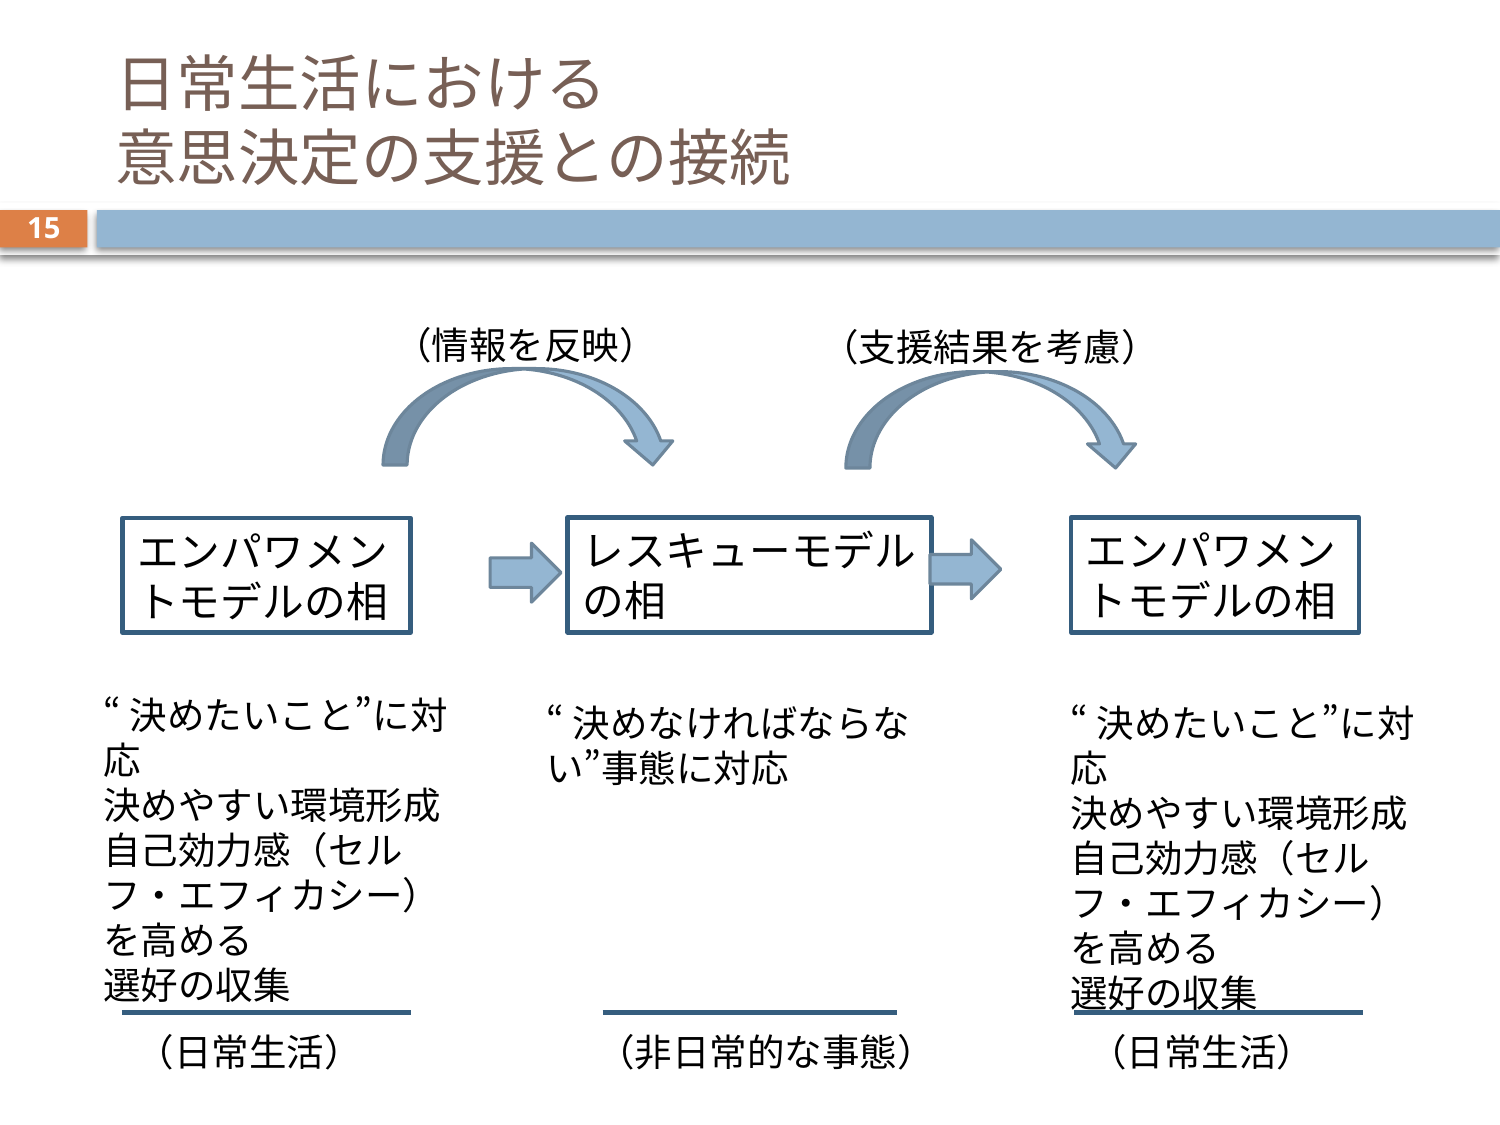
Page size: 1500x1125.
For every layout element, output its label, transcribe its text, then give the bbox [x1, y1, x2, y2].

text_box [928, 538, 1002, 601]
text_box [1010, 377, 1138, 470]
text_box “決めなければならない”事態に対応 [531, 692, 969, 798]
title 日常生活における 意思決定の支援との接続 [100, 37, 1438, 200]
text_box （日常生活） [121, 1021, 411, 1082]
text_box （非日常的な事態） [582, 1021, 951, 1082]
text_box [552, 375, 675, 467]
text_box （日常生活） [1074, 1023, 1359, 1082]
text_box “決めたいこと”に対応 決めやすい環境形成 自己効力感（セルフ・エフィカシー）を高める 選好の収集 [88, 684, 472, 1015]
slide_number 15 [0, 208, 88, 249]
text_box [488, 541, 563, 604]
text_box “決めたいこと”に対応 決めやすい環境形成 自己効力感（セルフ・エフィカシー）を高める 選好の収集 [1055, 692, 1438, 1023]
text_box （情報を反映） [379, 314, 672, 375]
text_box レスキューモデル の相 [567, 517, 932, 633]
text_box エンパワメントモデルの相 [1071, 517, 1359, 633]
text_box （支援結果を考慮） [806, 316, 1174, 377]
text_box [844, 377, 963, 470]
text_box エンパワメントモデルの相 [122, 517, 411, 633]
text_box [381, 375, 496, 467]
